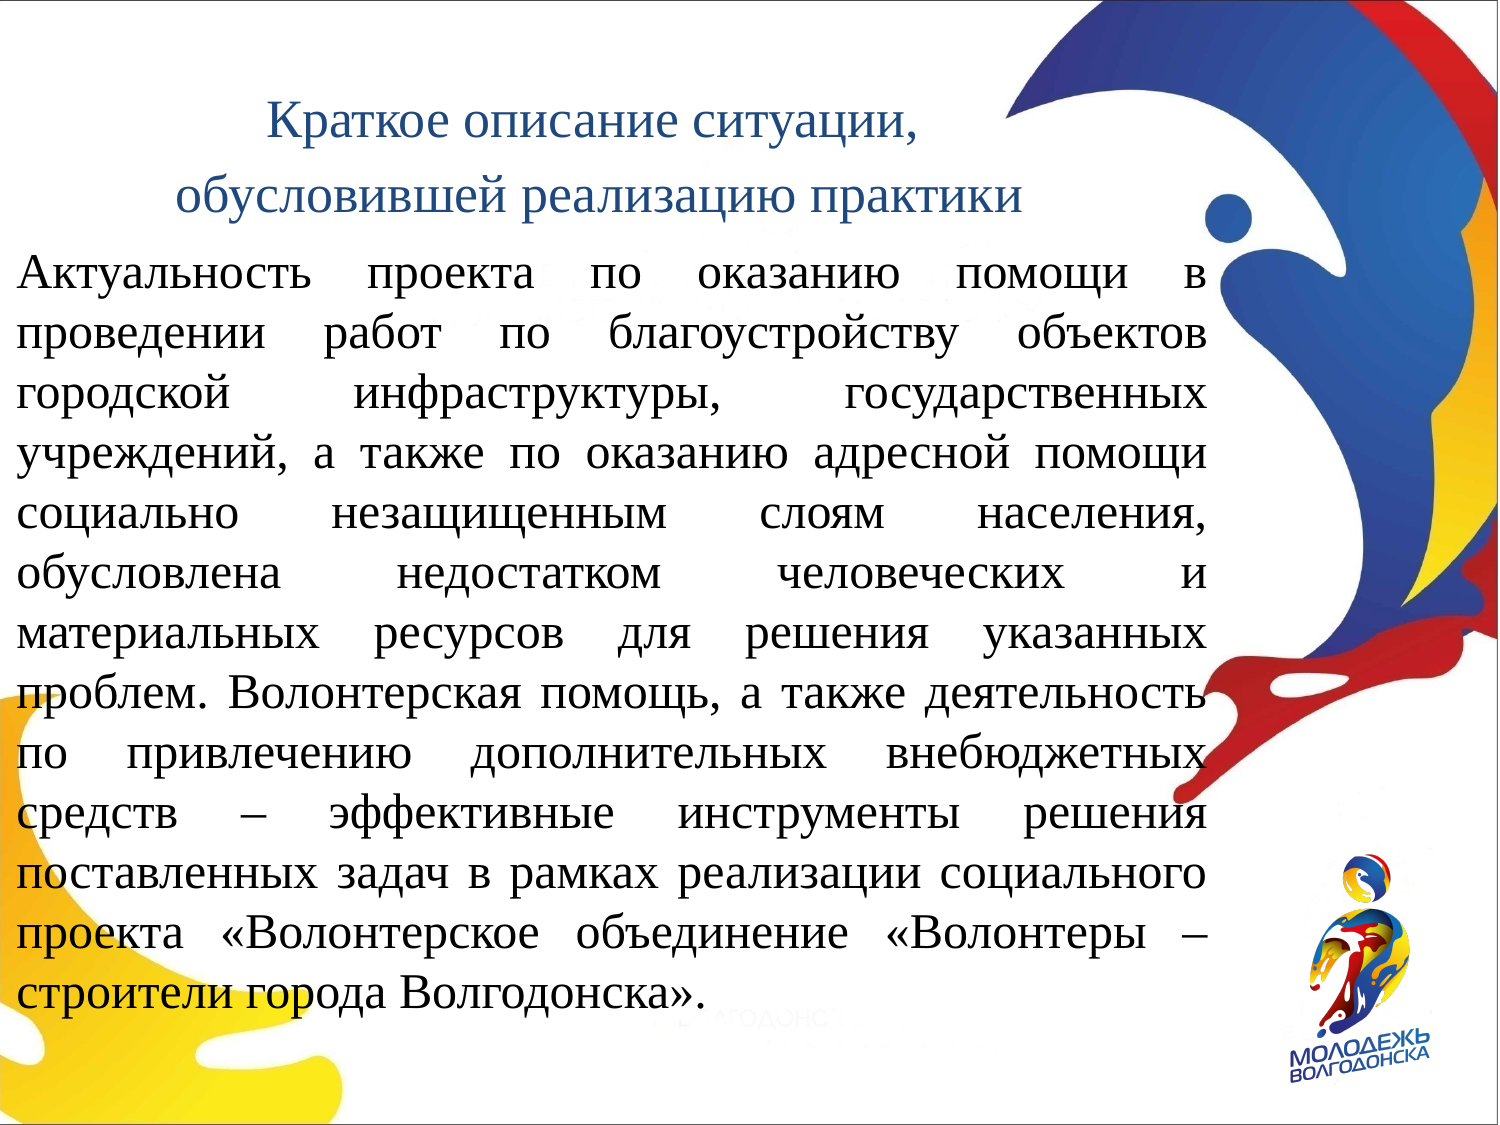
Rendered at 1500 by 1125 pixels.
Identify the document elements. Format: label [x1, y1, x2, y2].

text_box [0, 0, 1498, 1125]
